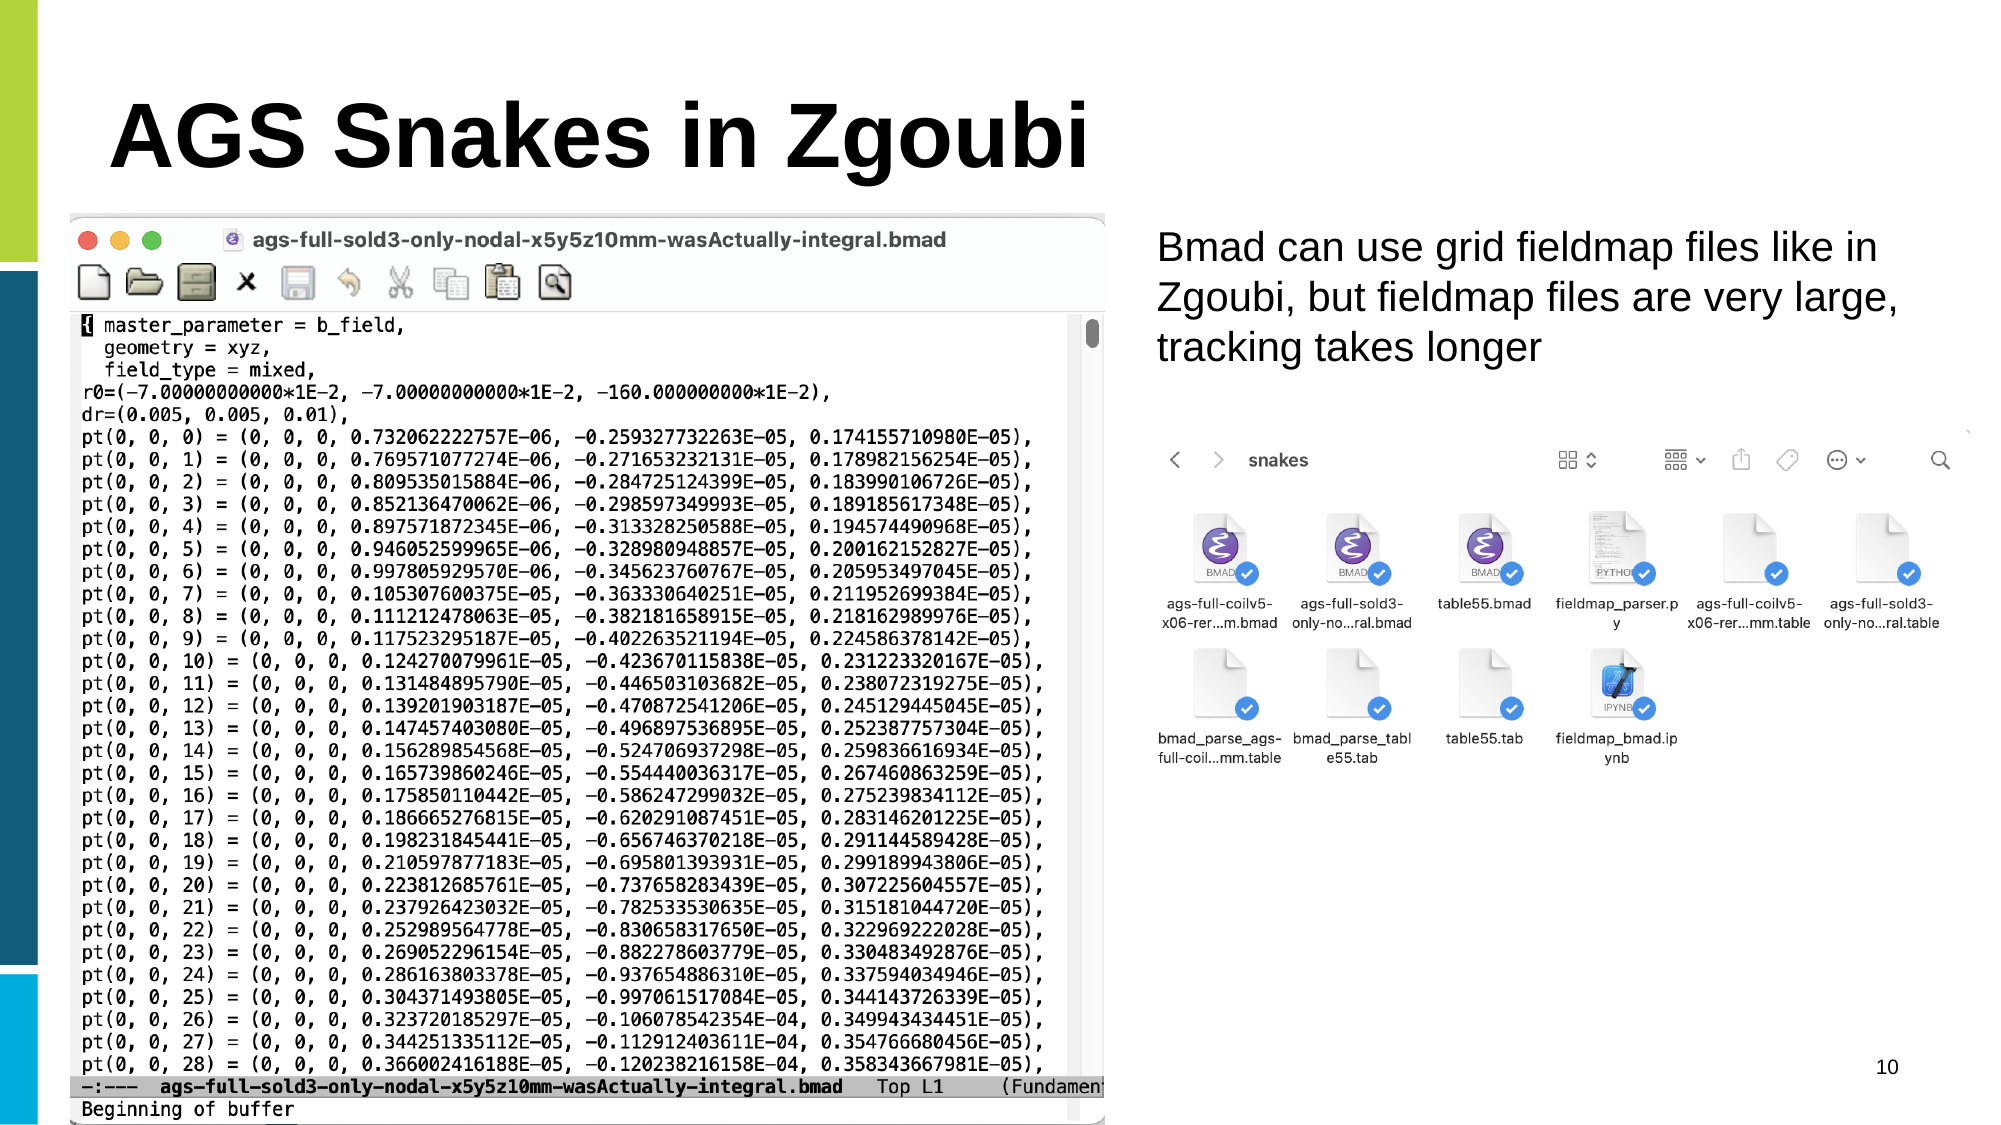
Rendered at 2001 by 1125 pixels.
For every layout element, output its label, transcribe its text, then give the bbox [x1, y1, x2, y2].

picture [0, 0, 2001, 1125]
text_box Bmad can use grid fieldmap files like in Zgoubi, but fieldmap files are very large, tracking takes longer [1142, 212, 1925, 378]
slide_number 10 [1835, 1036, 1907, 1097]
title AGS Snakes in Zgoubi [93, 28, 1907, 247]
